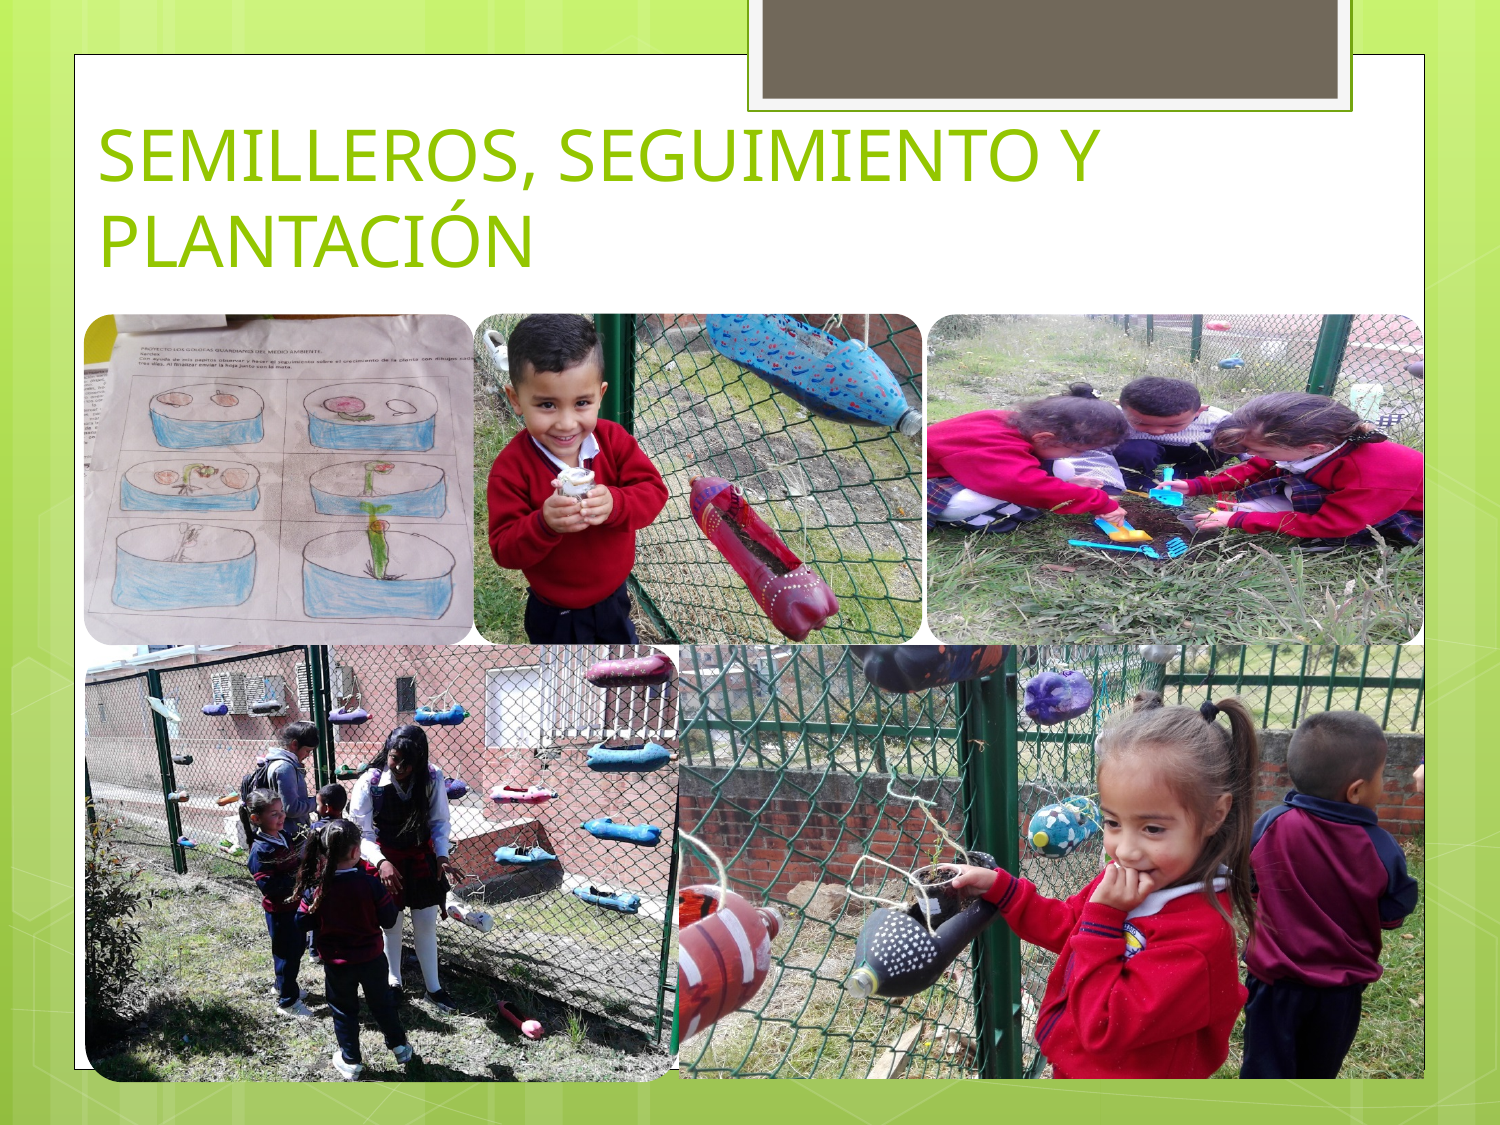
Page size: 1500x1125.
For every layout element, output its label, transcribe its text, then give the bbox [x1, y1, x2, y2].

title SEMILLEROS, SEGUIMIENTO Y PLANTACIÓN [82, 101, 1236, 290]
picture [83, 284, 1424, 1083]
